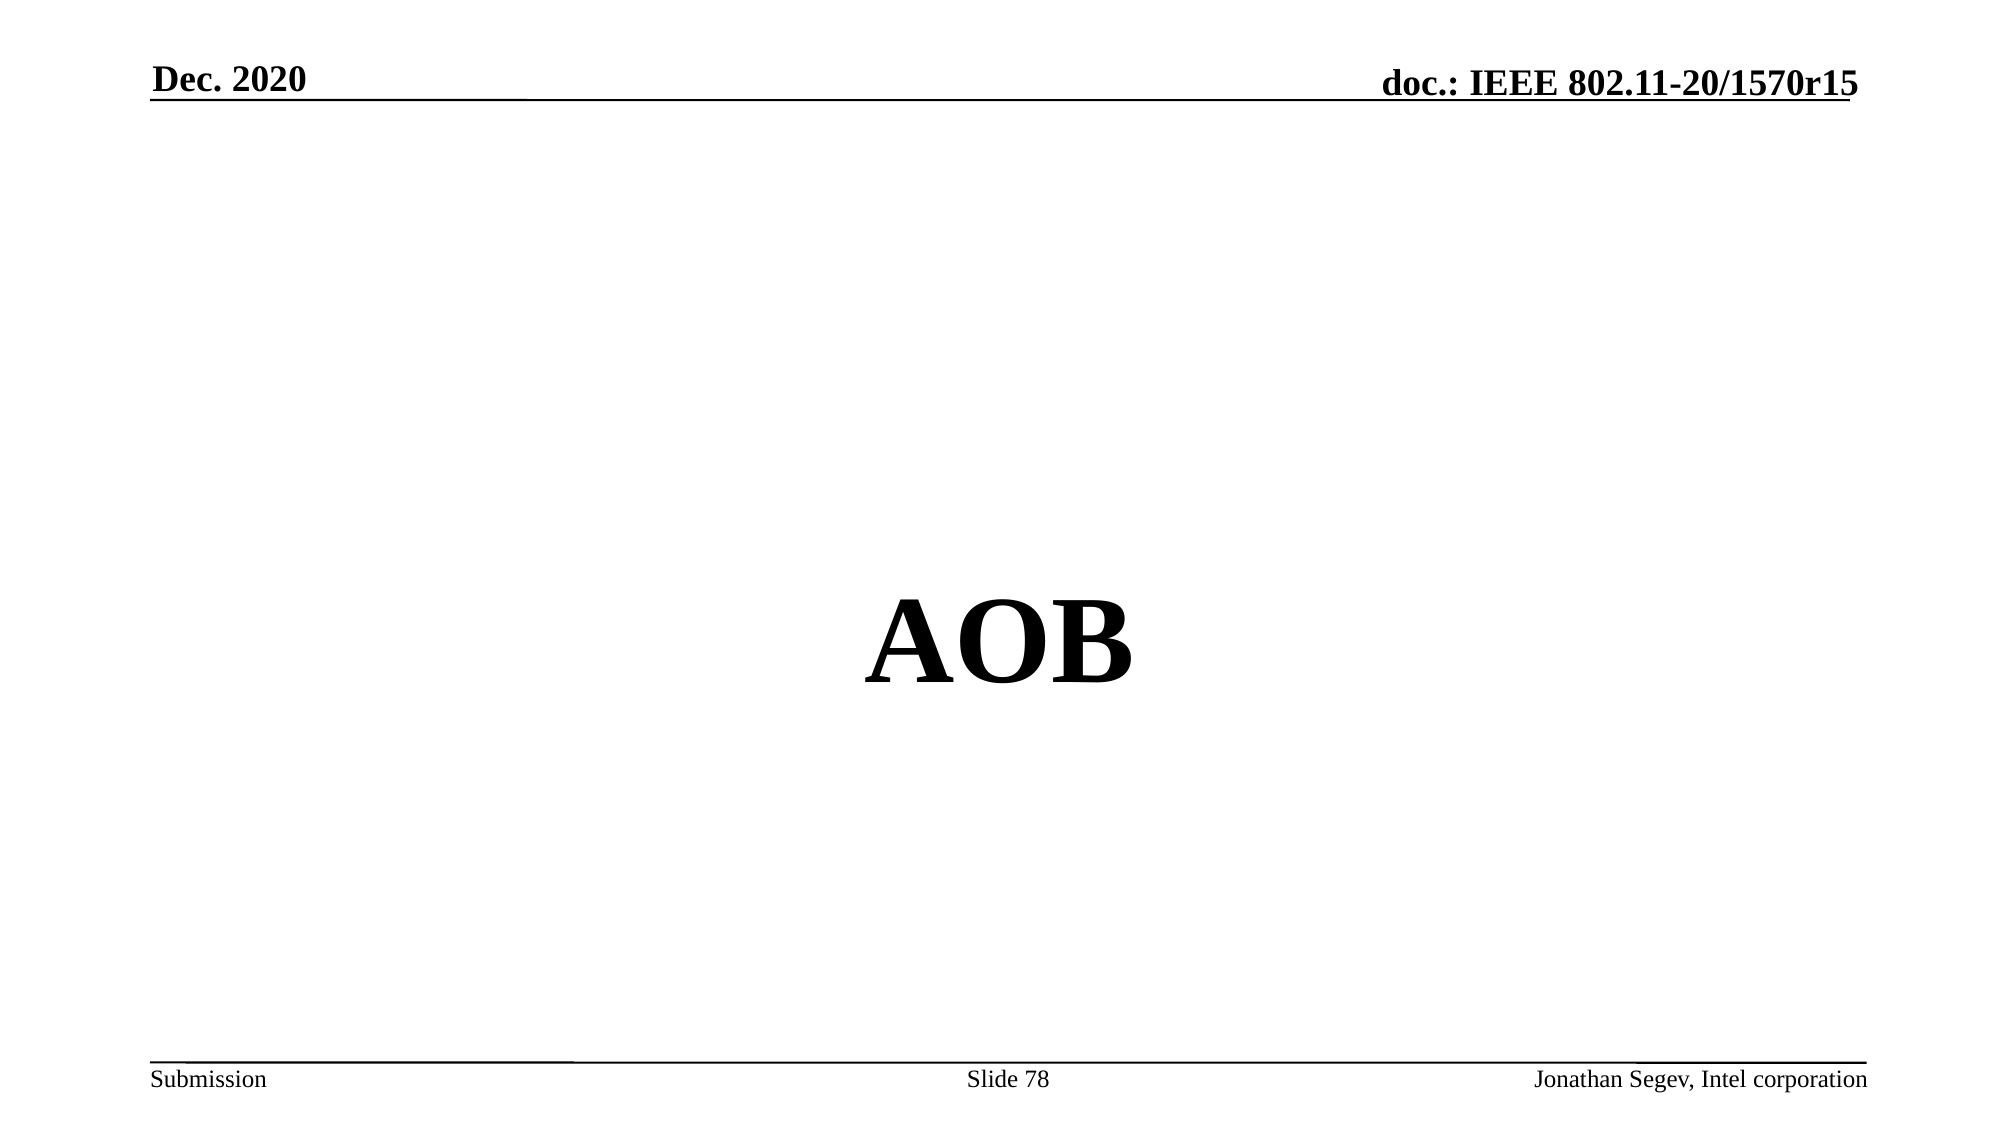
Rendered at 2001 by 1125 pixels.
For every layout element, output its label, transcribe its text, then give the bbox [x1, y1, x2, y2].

footer Jonathan Segev, Intel corporation [1171, 1061, 1869, 1093]
slide_number Slide 78 [950, 1061, 1067, 1123]
list AOB [149, 324, 1850, 1000]
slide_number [152, 54, 563, 100]
